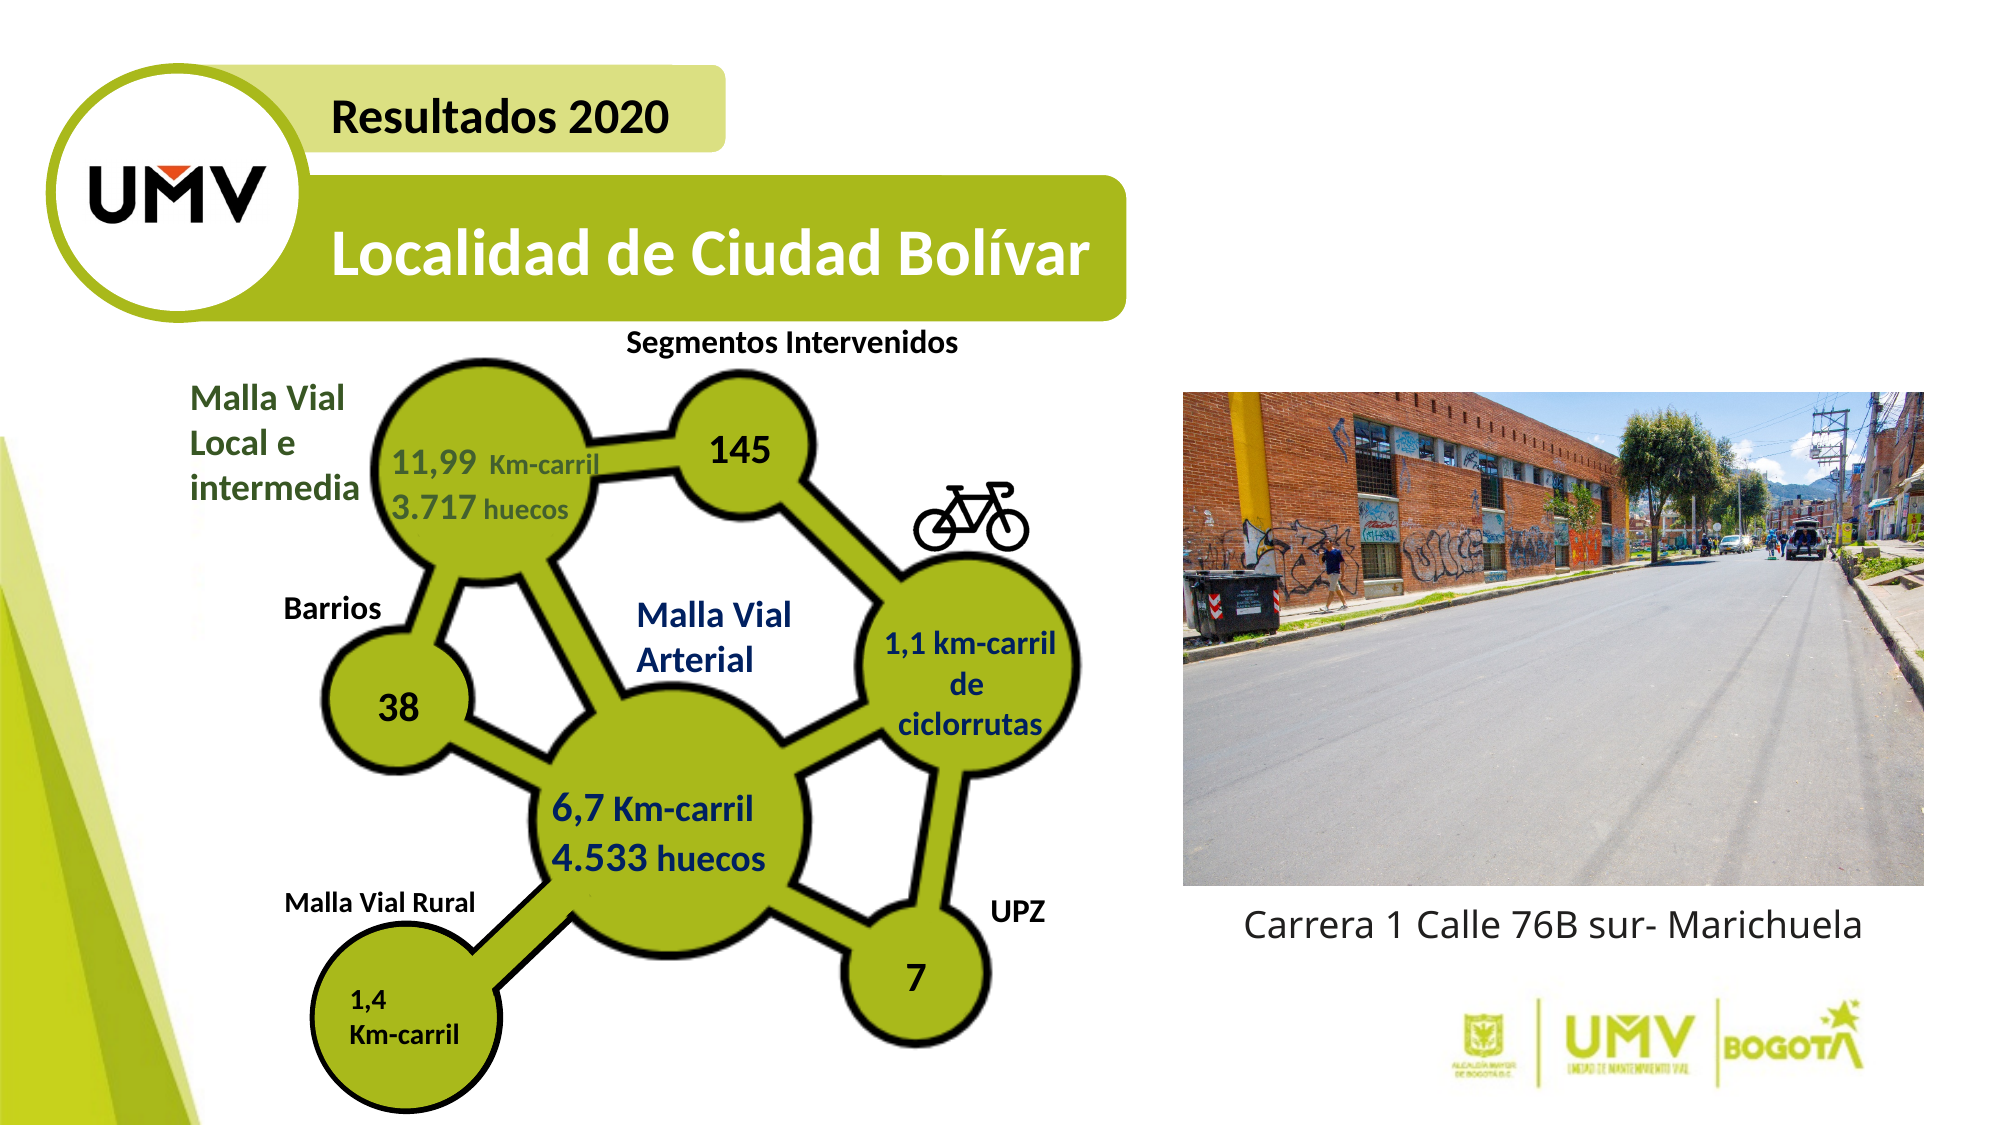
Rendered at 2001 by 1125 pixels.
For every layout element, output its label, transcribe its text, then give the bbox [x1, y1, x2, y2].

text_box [174, 286, 1128, 1125]
picture [901, 465, 1049, 568]
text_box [45, 63, 1128, 323]
text_box Carrera 1 Calle 76B sur- Marichuela [1228, 893, 1879, 954]
picture [0, 0, 2001, 1125]
